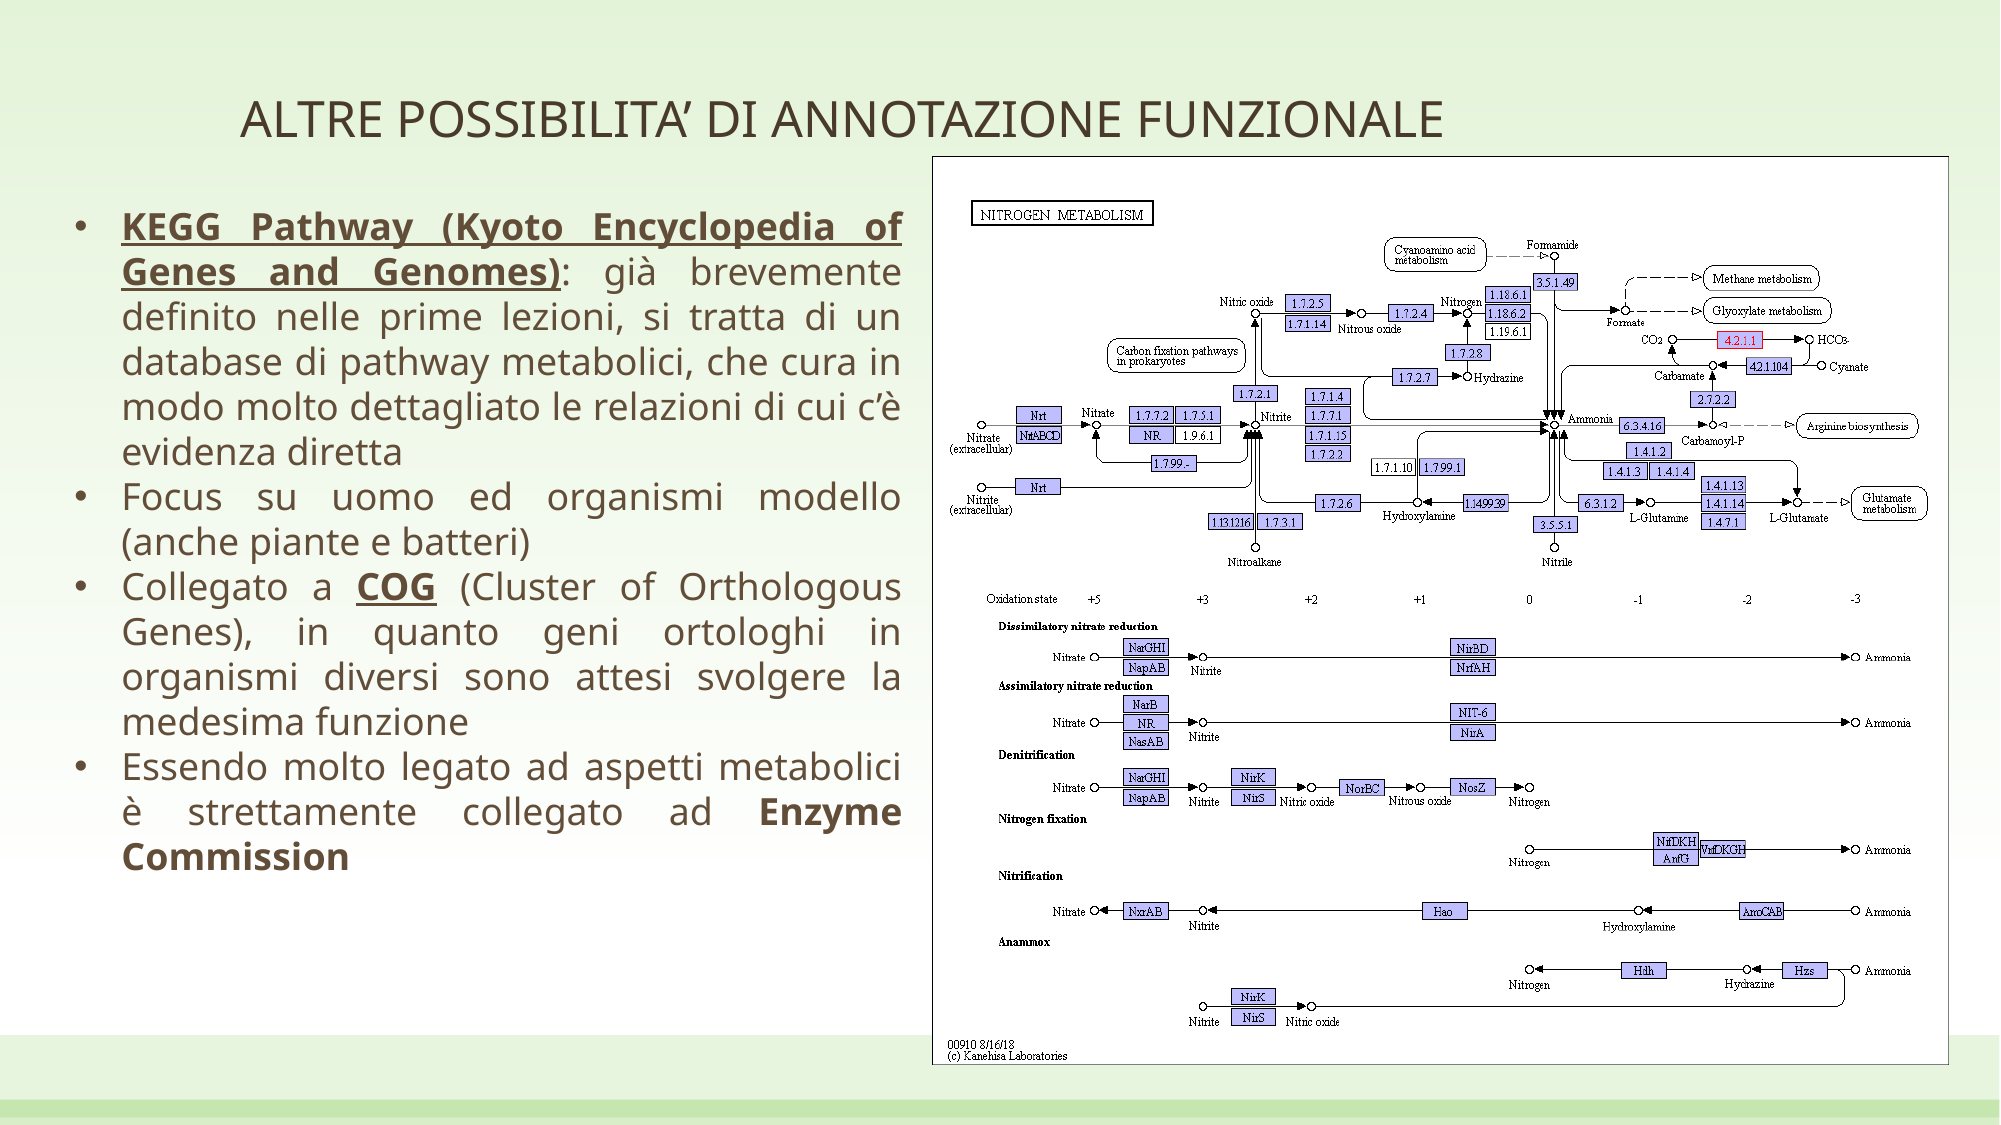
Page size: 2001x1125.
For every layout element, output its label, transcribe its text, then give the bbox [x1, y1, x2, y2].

title ALTRE POSSIBILITA’ DI ANNOTAZIONE FUNZIONALE [225, 42, 1786, 157]
text_box KEGG Pathway (Kyoto Encyclopedia of Genes and Genomes): già brevemente definito nelle prime lezioni, si tratta di un database di pathway metabolici, che cura in modo molto dettagliato le relazioni di cui c’è evidenza diretta Focus su uomo ed organismi modello (anche piante e batteri) Collegato a COG (Cluster of Orthologous Genes), in quanto geni ortologhi in organismi diversi sono attesi svolgere la medesima funzione Essendo molto legato ad aspetti metabolici è strettamente collegato ad Enzyme Commission [59, 195, 918, 931]
picture [931, 156, 1949, 1065]
